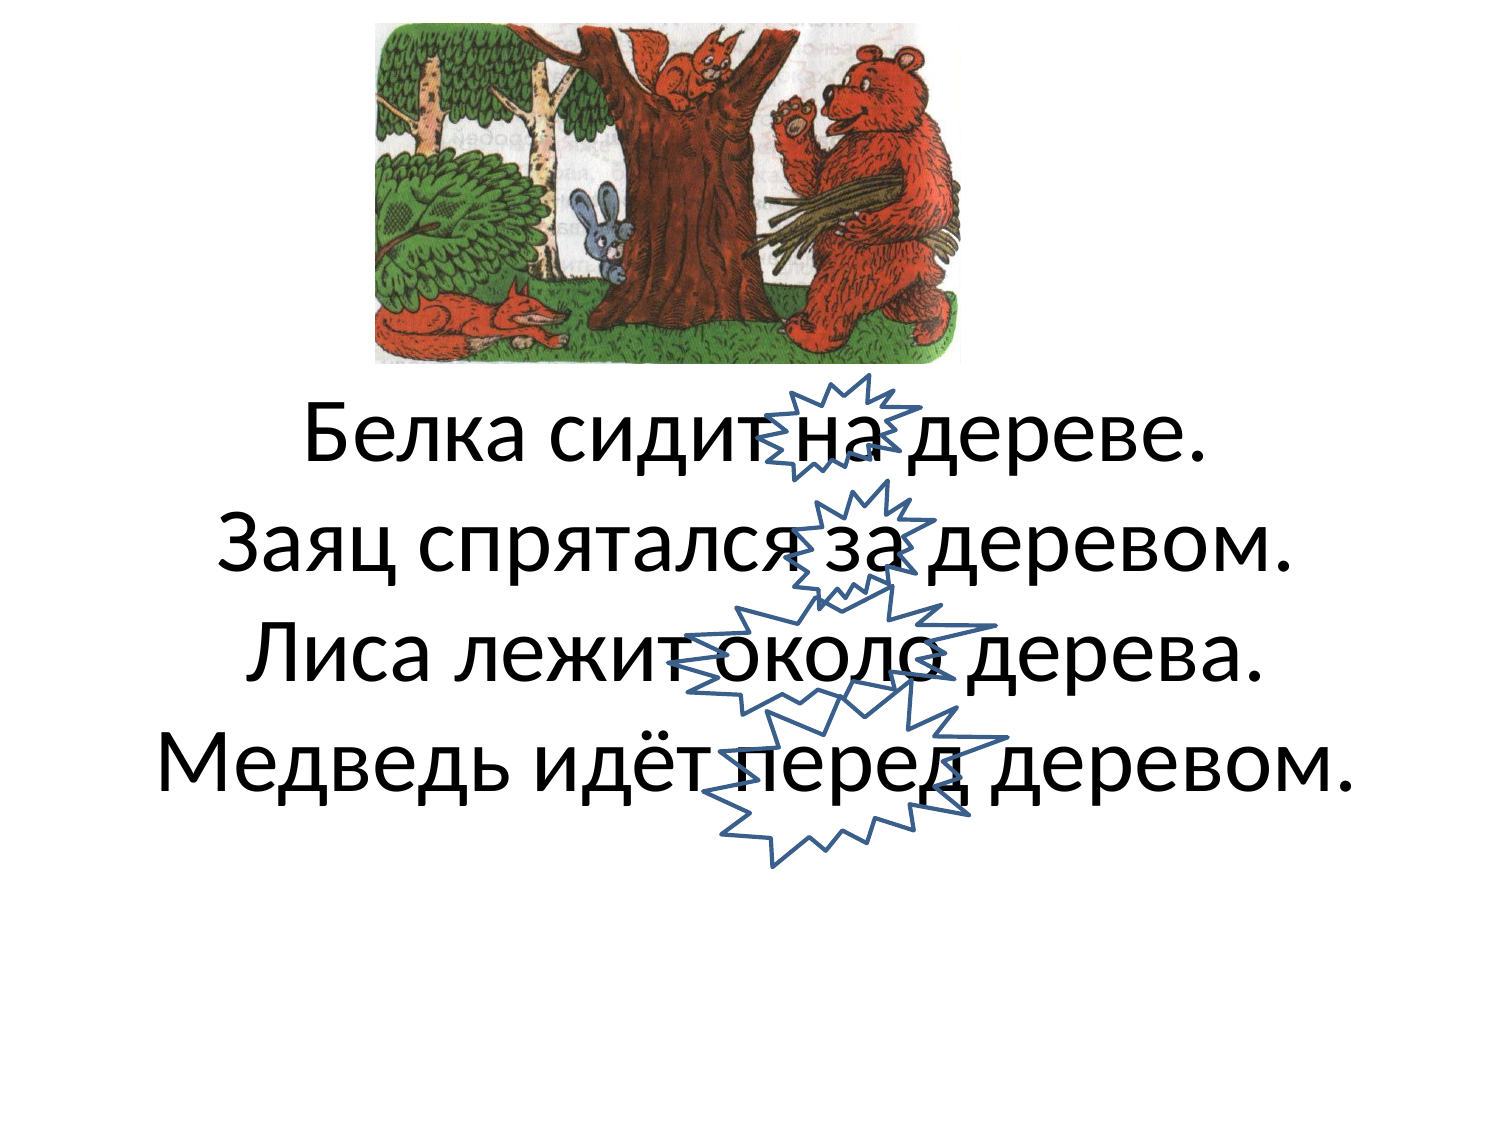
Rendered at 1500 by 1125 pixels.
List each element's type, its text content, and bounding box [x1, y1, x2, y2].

title Белка сидит на дереве. Заяц спрятался за деревом. Лиса лежит около дерева. Медведь идёт перед деревом. [82, 339, 1432, 950]
text_box [754, 373, 924, 483]
text_box [783, 478, 938, 602]
text_box [701, 677, 1010, 870]
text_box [374, 23, 962, 364]
text_box [665, 584, 999, 717]
